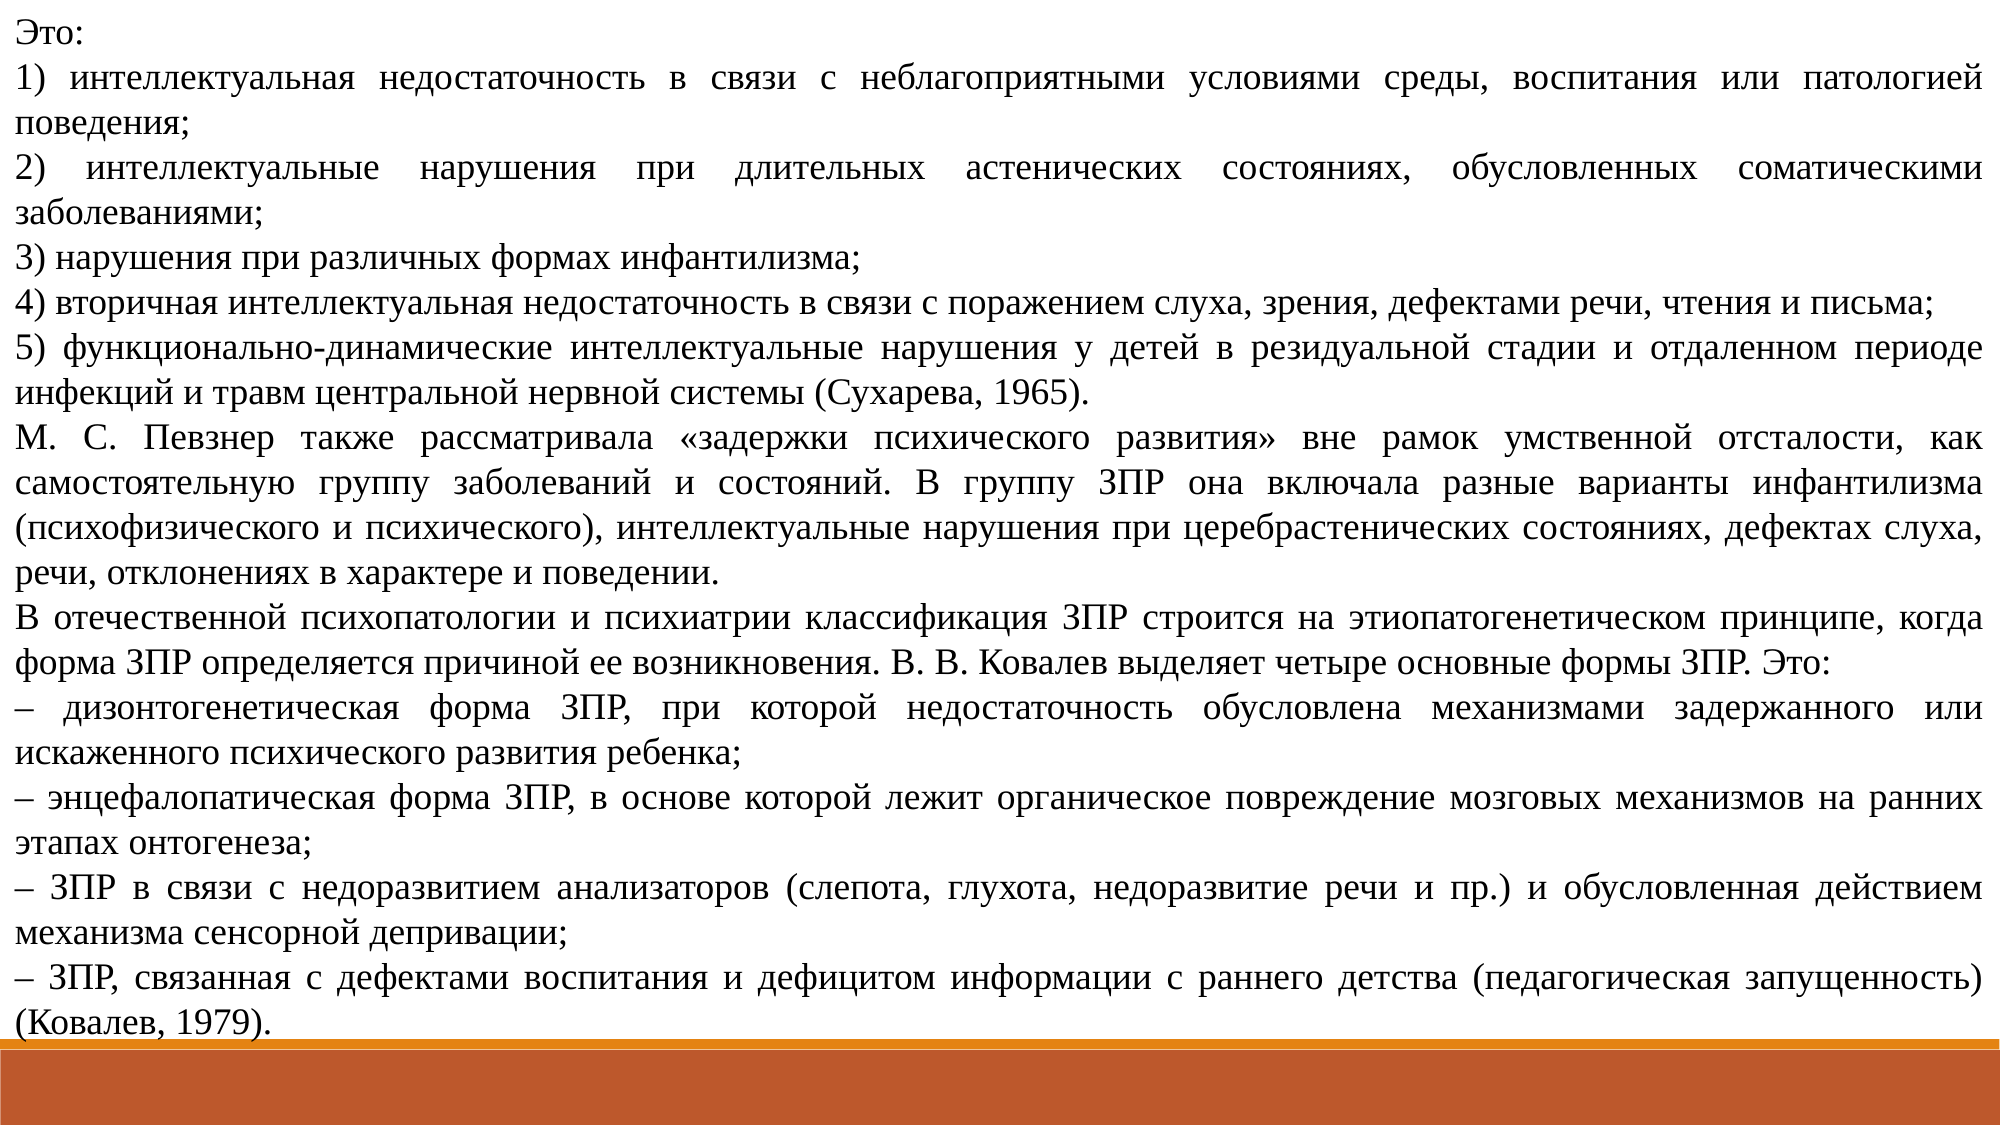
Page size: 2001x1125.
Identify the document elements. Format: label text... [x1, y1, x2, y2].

text_box Это: 1) интеллектуальная недостаточность в связи с неблагоприятными условиями среды, воспитания или патологией поведения; 2) интеллектуальные нарушения при длительных астенических состояниях, обусловленных соматическими заболеваниями; 3) нарушения при различных формах инфантилизма; 4) вторичная интеллектуальная недостаточность в связи с поражением слуха, зрения, дефектами речи, чтения и письма; 5) функционально-динамические интеллектуальные нарушения у детей в резидуальной стадии и отдаленном периоде инфекций и травм центральной нервной системы (Сухарева, 1965). М. С. Певзнер также рассматривала «задержки психического развития» вне рамок умственной отсталости, как самостоятельную группу заболеваний и состояний. В группу ЗПР она включала разные варианты инфантилизма (психофизического и психического), интеллектуальные нарушения при церебрастенических состояниях, дефектах слуха, речи, отклонениях в характере и поведении. В отечественной психопатологии и психиатрии классификация ЗПР строится на этиопатогенетическом принципе, когда форма ЗПР определяется причиной ее возникновения. В. В. Ковалев выделяет четыре основные формы ЗПР. Это: – дизонтогенетическая форма ЗПР, при которой недостаточность обусловлена механизмами задержанного или искаженного психического развития ребенка; – энцефалопатическая форма ЗПР, в основе которой лежит органическое повреждение мозговых механизмов на ранних этапах онтогенеза; – ЗПР в связи с недоразвитием анализаторов (слепота, глухота, недоразвитие речи и пр.) и обусловленная действием механизма сенсорной депривации; – ЗПР, связанная с дефектами воспитания и дефицитом информации с раннего детства (педагогическая запущенность) (Ковалев, 1979). [0, 0, 2000, 1050]
